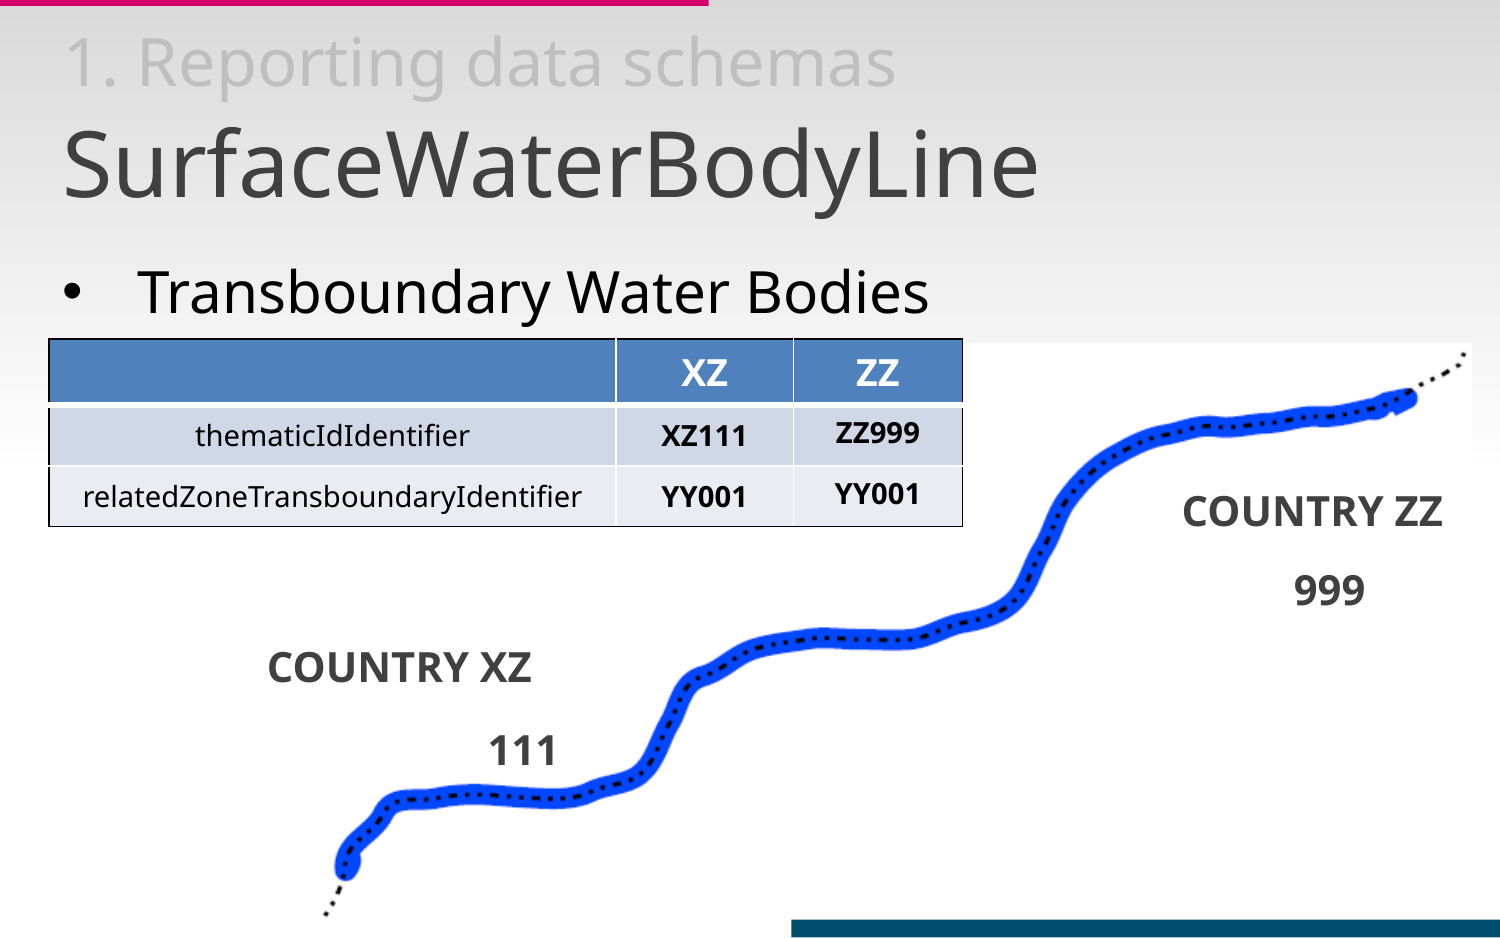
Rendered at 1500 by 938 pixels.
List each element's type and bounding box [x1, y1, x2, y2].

text_box [0, 0, 1500, 938]
